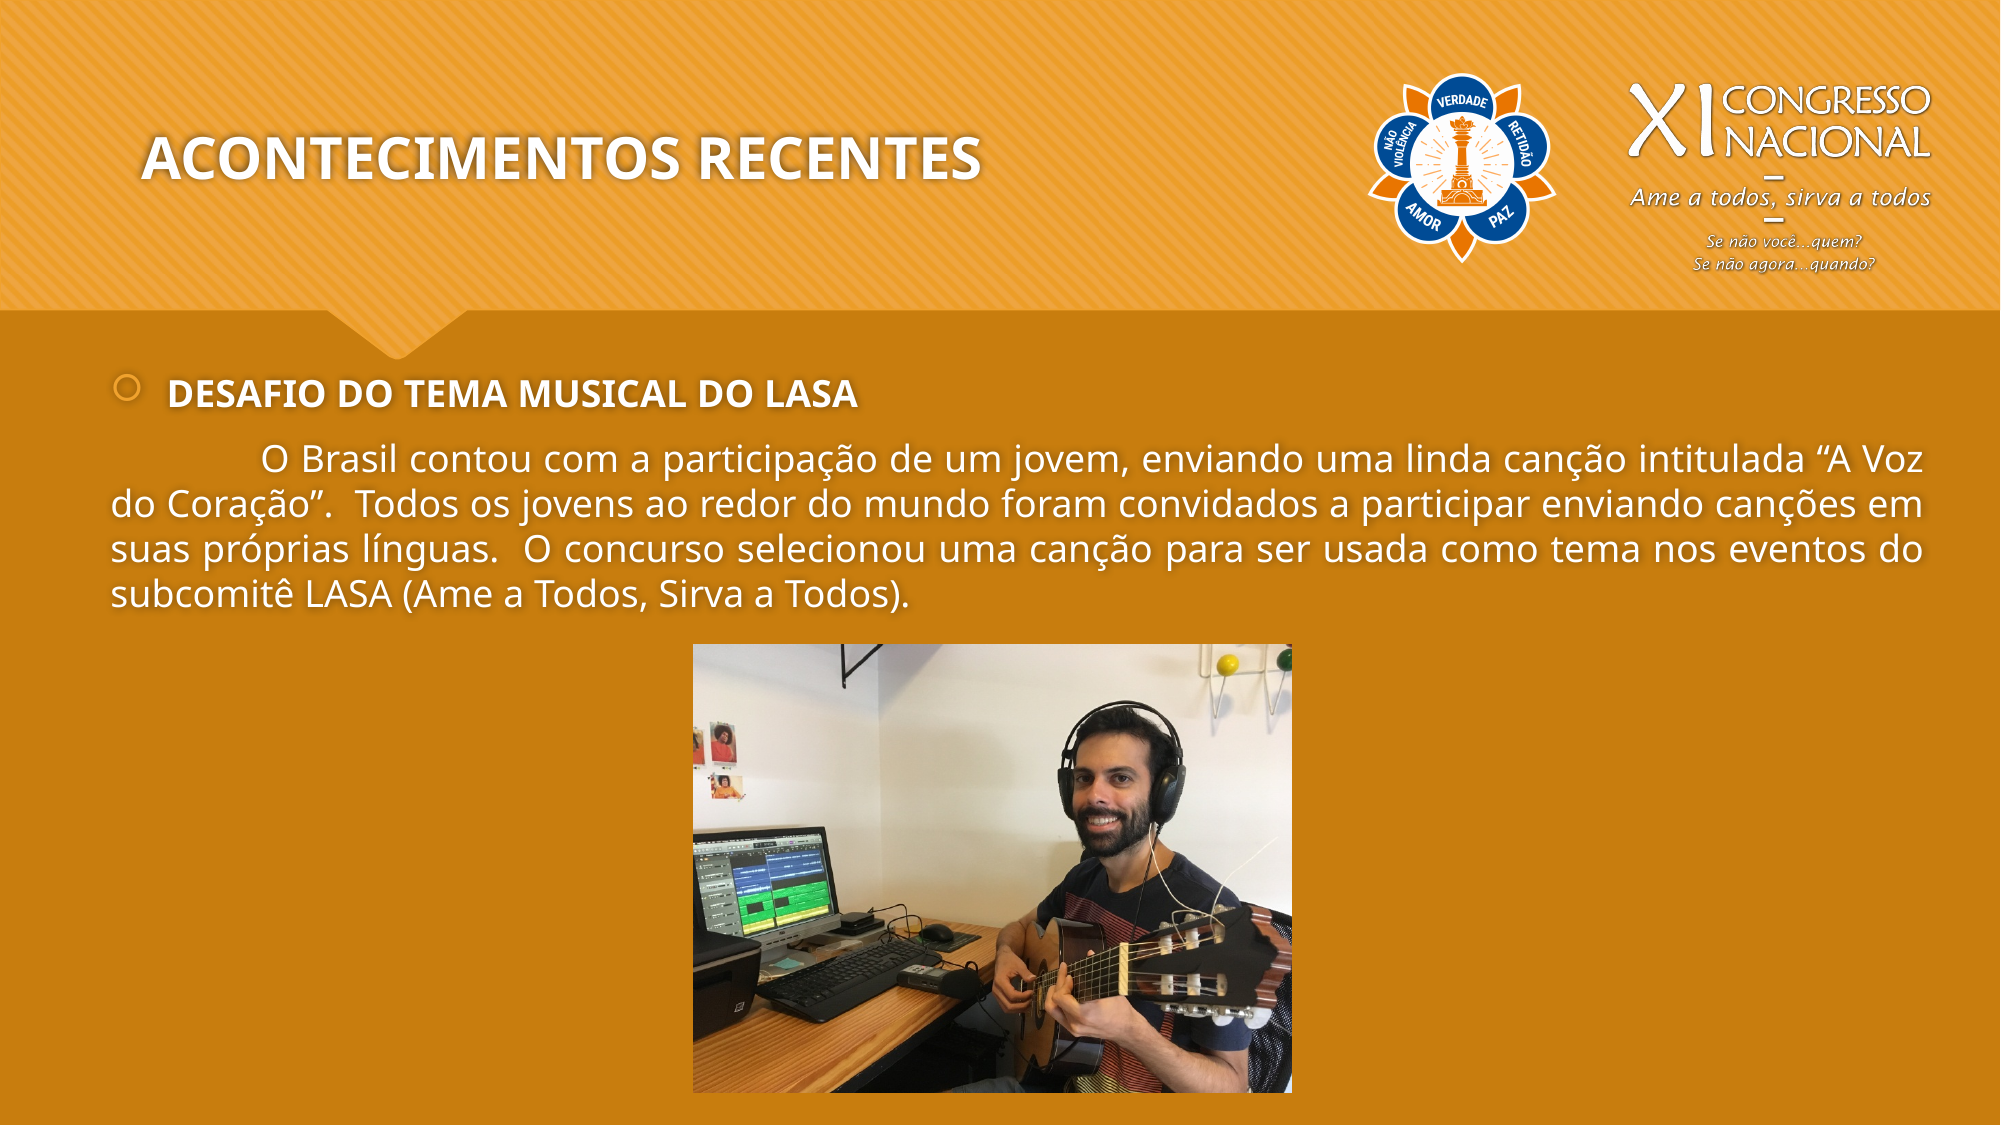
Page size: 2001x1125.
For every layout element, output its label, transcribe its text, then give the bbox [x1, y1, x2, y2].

list DESAFIO DO TEMA MUSICAL DO LASA O Brasil contou com a participação de um jovem, enviando uma linda canção intitulada “A Voz do Coração”. Todos os jovens ao redor do mundo foram convidados a participar enviando canções em suas próprias línguas. O concurso selecionou uma canção para ser usada como tema nos eventos do subcomitê LASA (Ame a Todos, Sirva a Todos). [95, 293, 1941, 646]
picture [1593, 45, 1974, 302]
picture [1351, 53, 1573, 275]
picture [692, 643, 1292, 1094]
title ACONTECIMENTOS RECENTES [126, 74, 1273, 238]
